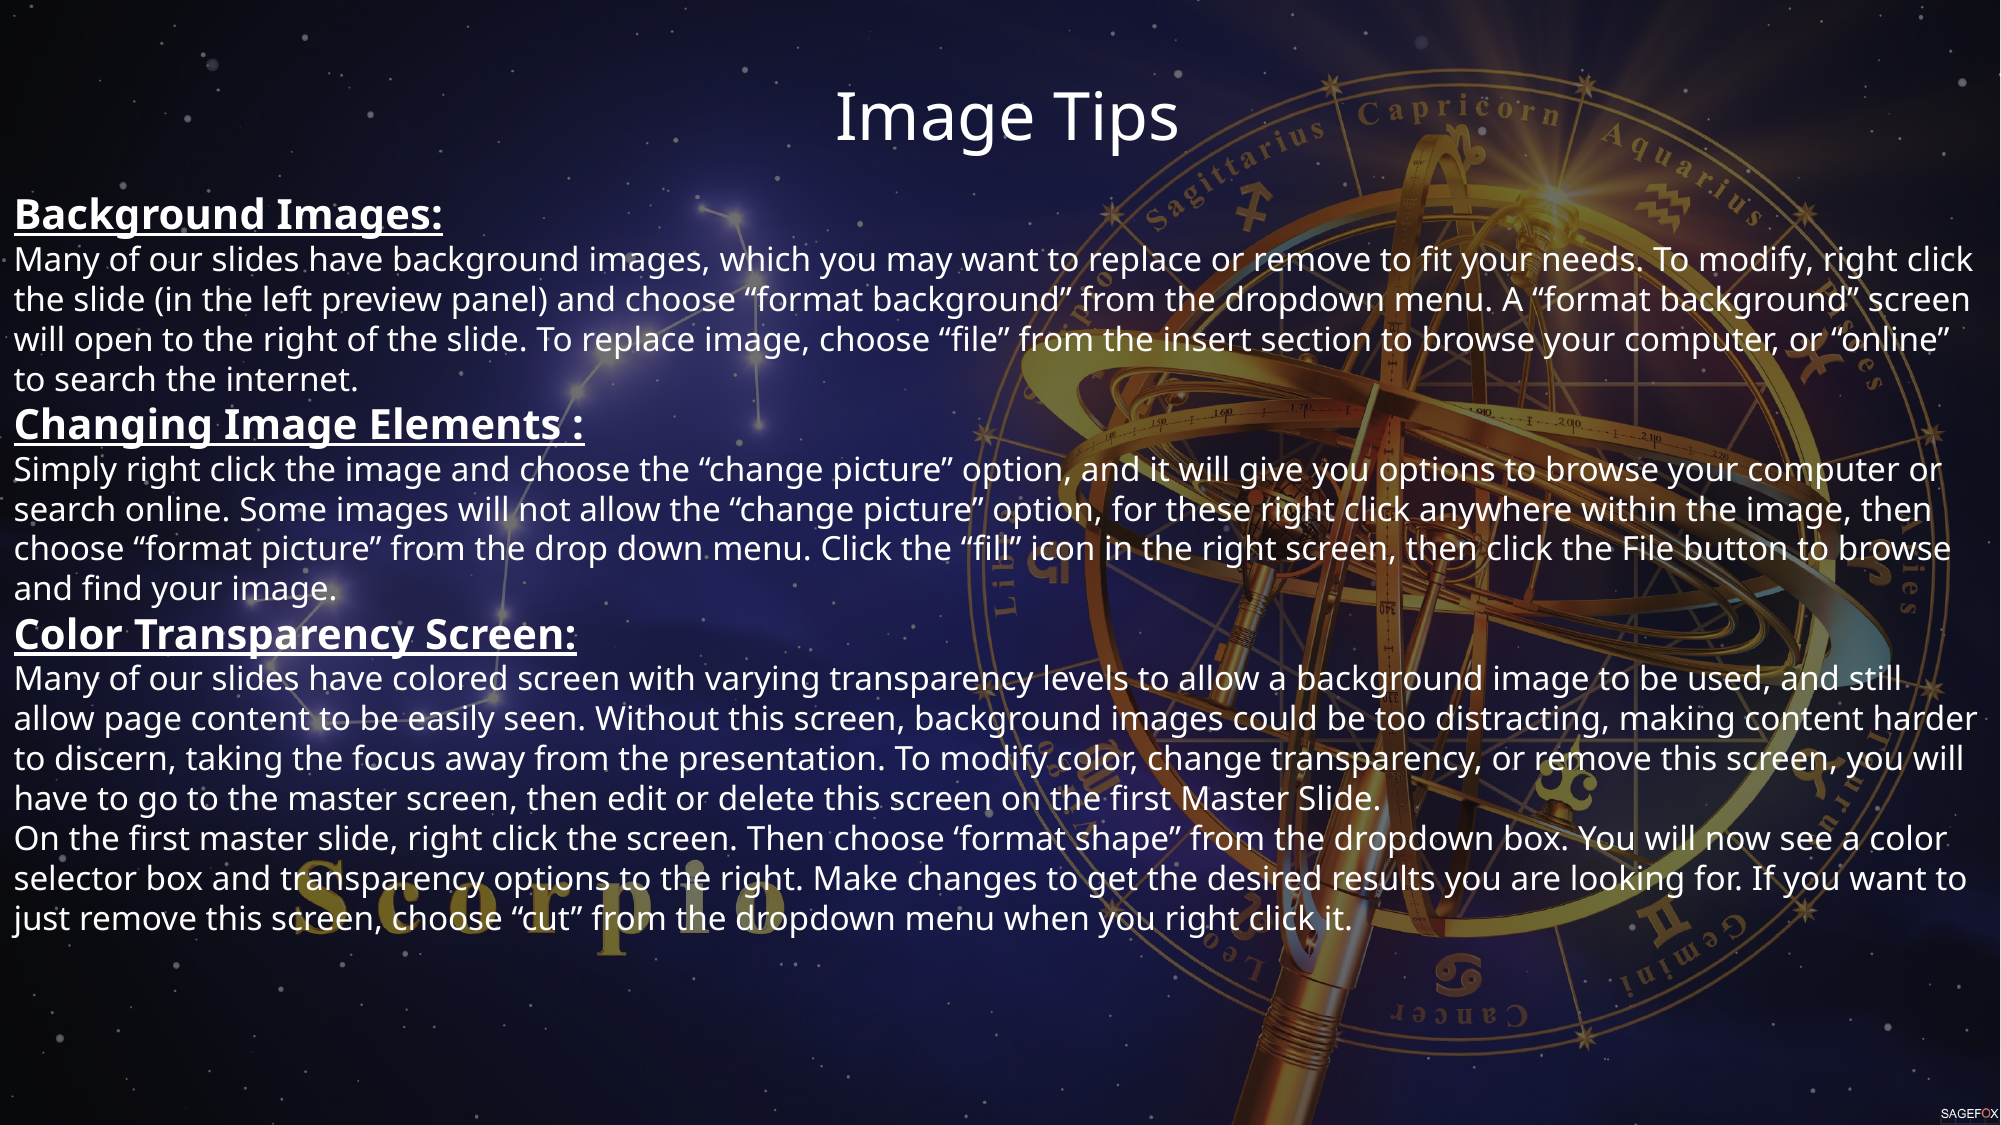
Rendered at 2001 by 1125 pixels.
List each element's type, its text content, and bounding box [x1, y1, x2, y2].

text_box Background Images: Many of our slides have background images, which you may want to replace or remove to fit your needs. To modify, right click the slide (in the left preview panel) and choose “format background” from the dropdown menu. A “format background” screen will open to the right of the slide. To replace image, choose “file” from the insert section to browse your computer, or “online” to search the internet. Changing Image Elements : Simply right click the image and choose the “change picture” option, and it will give you options to browse your computer or search online. Some images will not allow the “change picture” option, for these right click anywhere within the image, then choose “format picture” from the drop down menu. Click the “fill” icon in the right screen, then click the File button to browse and find your image. Color Transparency Screen: Many of our slides have colored screen with varying transparency levels to allow a background image to be used, and still allow page content to be easily seen. Without this screen, background images could be too distracting, making content harder to discern, taking the focus away from the presentation. To modify color, change transparency, or remove this screen, you will have to go to the master screen, then edit or delete this screen on the first Master Slide. On the first master slide, right click the screen. Then choose ‘format shape” from the dropdown box. You will now see a color selector box and transparency options to the right. Make changes to get the desired results you are looking for. If you want to just remove this screen, choose “cut” from the dropdown menu when you right click it. [0, 0, 2000, 1125]
title Image Tips [597, 59, 1420, 177]
